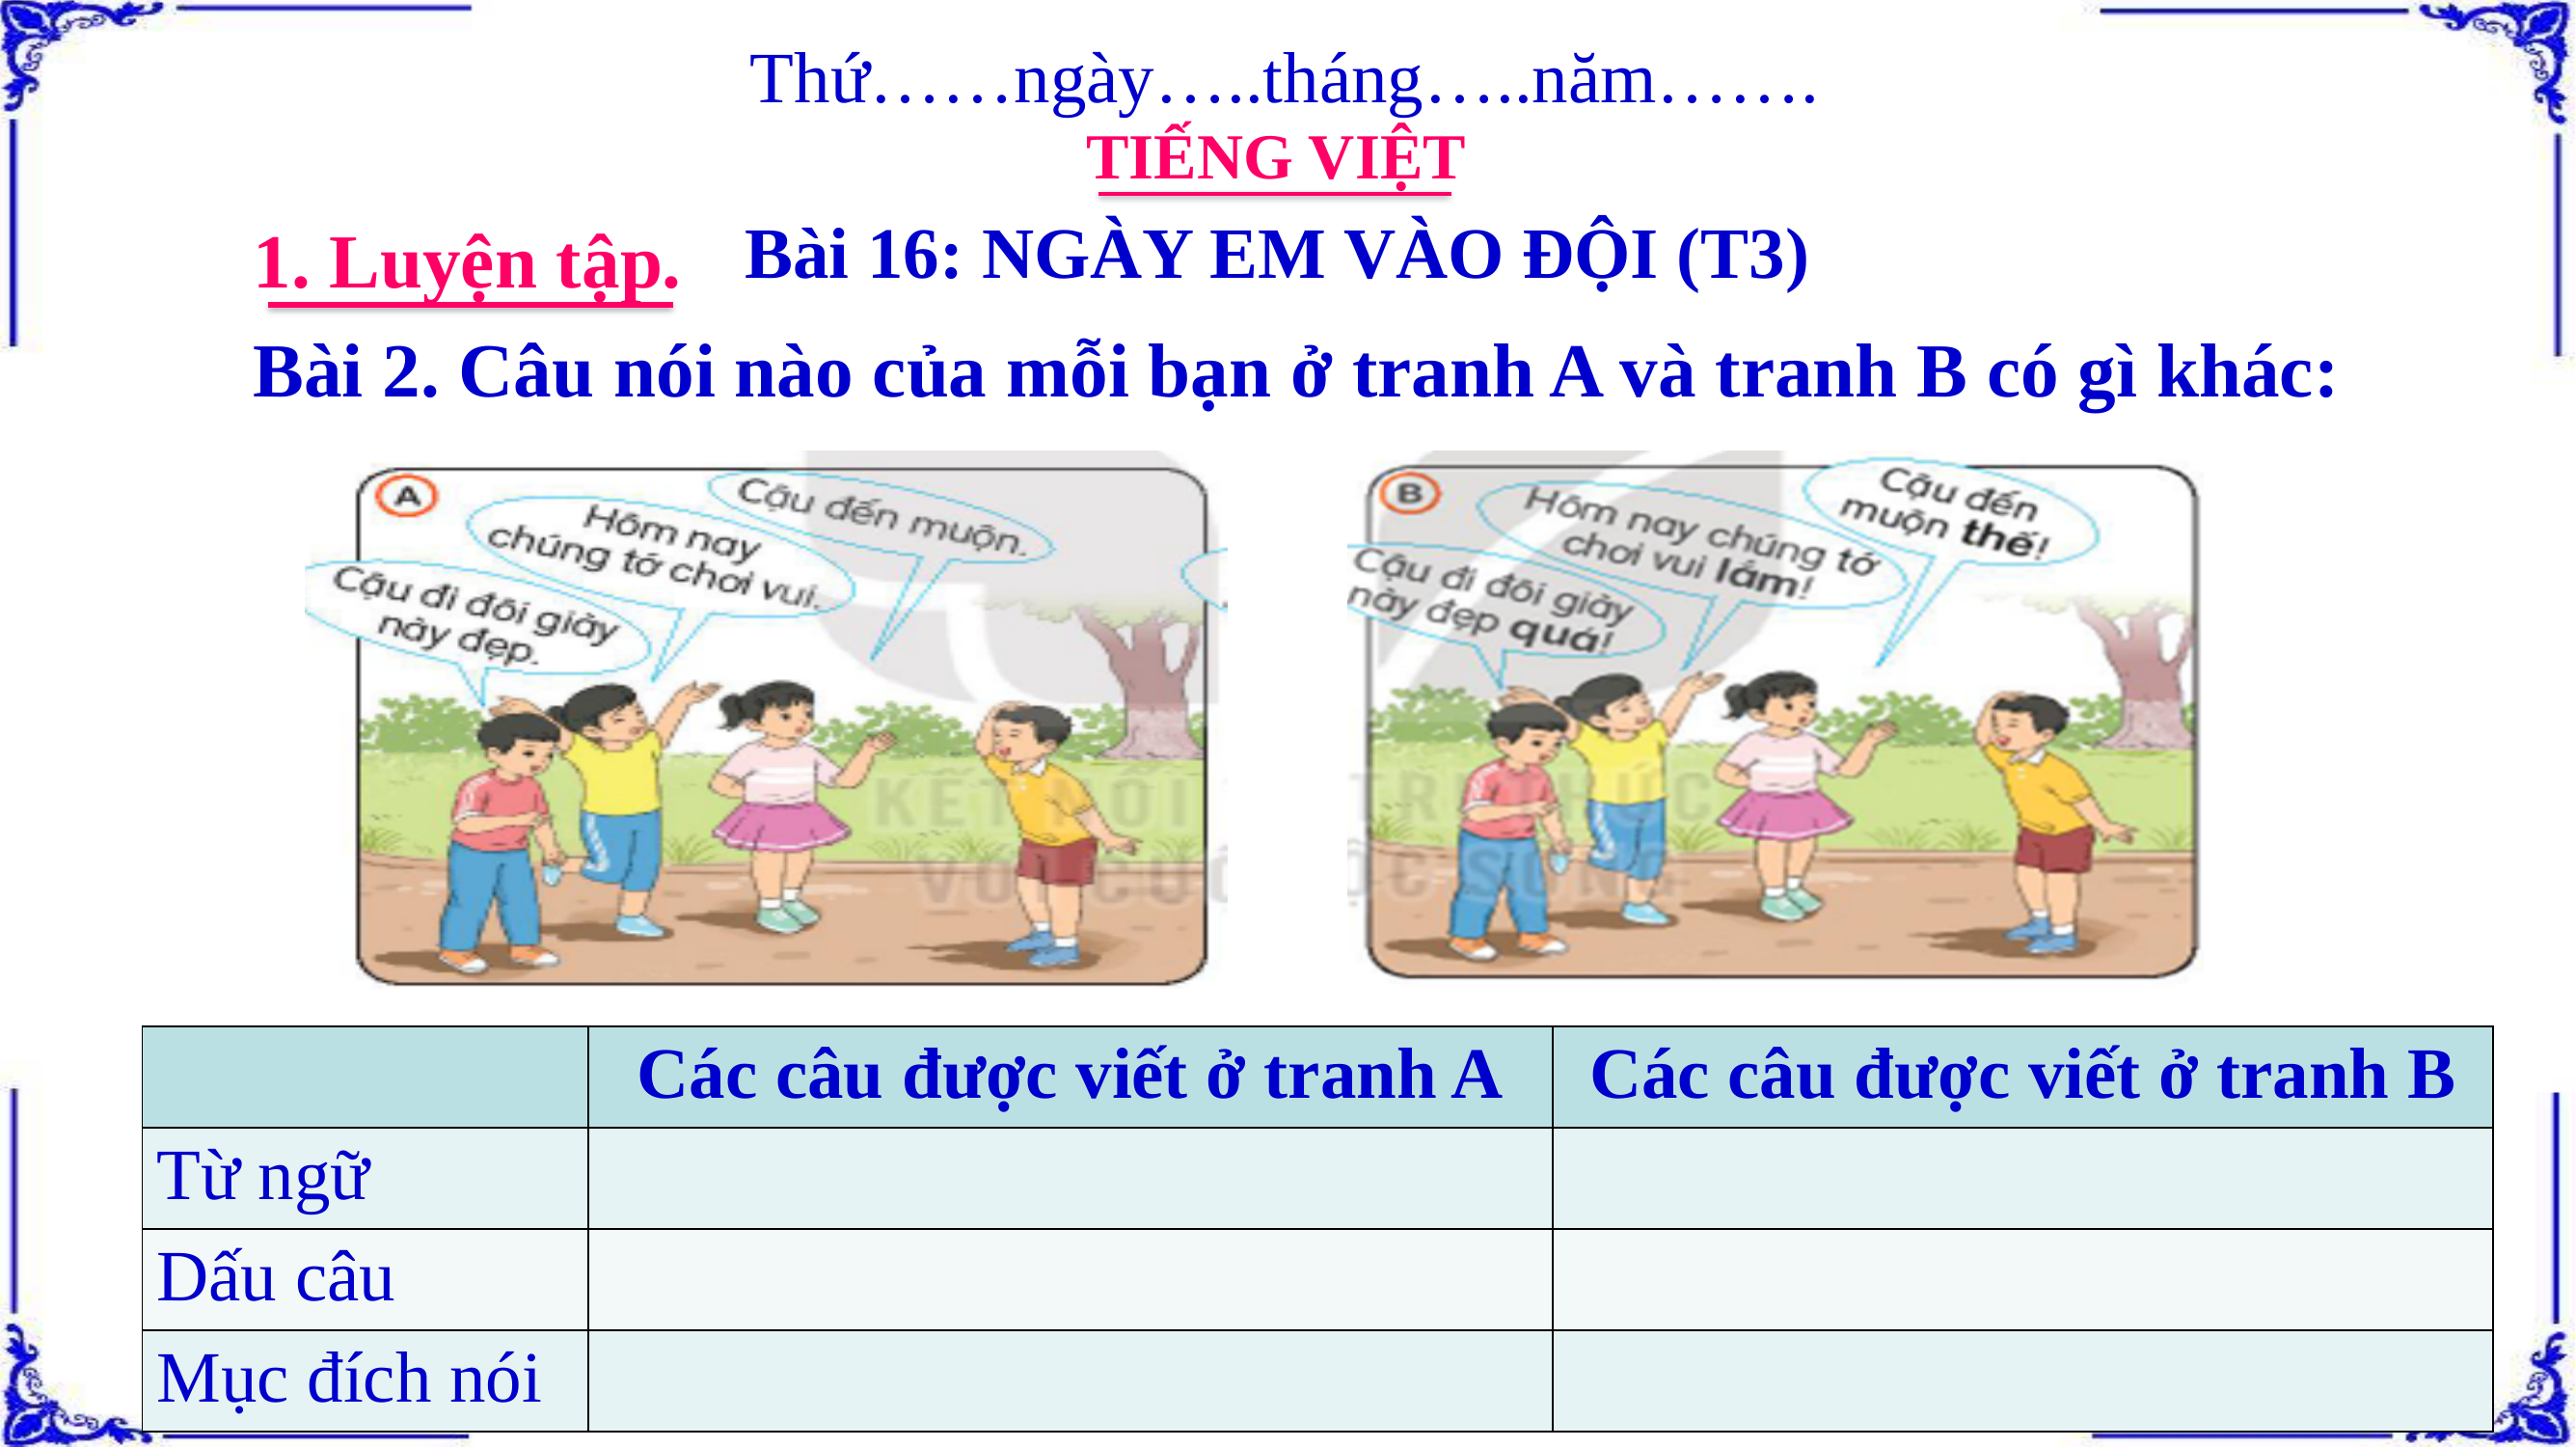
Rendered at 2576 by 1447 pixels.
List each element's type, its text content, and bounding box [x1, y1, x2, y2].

table_header Các câu được viết ở tranh A [589, 1027, 1552, 1127]
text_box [730, 23, 1841, 201]
table_cell [1554, 1129, 2492, 1228]
table_cell [589, 1230, 1552, 1329]
table_cell [589, 1331, 1552, 1431]
table_cell Mục đích nói [143, 1331, 587, 1431]
table_header [143, 1027, 587, 1127]
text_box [238, 205, 903, 313]
table_cell [1554, 1331, 2492, 1431]
table_cell [1554, 1230, 2492, 1329]
text_box Bài 16: NGÀY EM VÀO ĐỘI (T3) [907, 208, 1825, 301]
table_header Các câu được viết ở tranh B [1554, 1027, 2492, 1127]
picture [0, 0, 2576, 1447]
table_cell [589, 1129, 1552, 1228]
table_cell Dấu câu [143, 1230, 587, 1329]
text_box Bài 2. Câu nói nào của mỗi bạn ở tranh A và tranh B có gì khác: [238, 313, 2449, 420]
table_cell Từ ngữ [143, 1129, 587, 1228]
